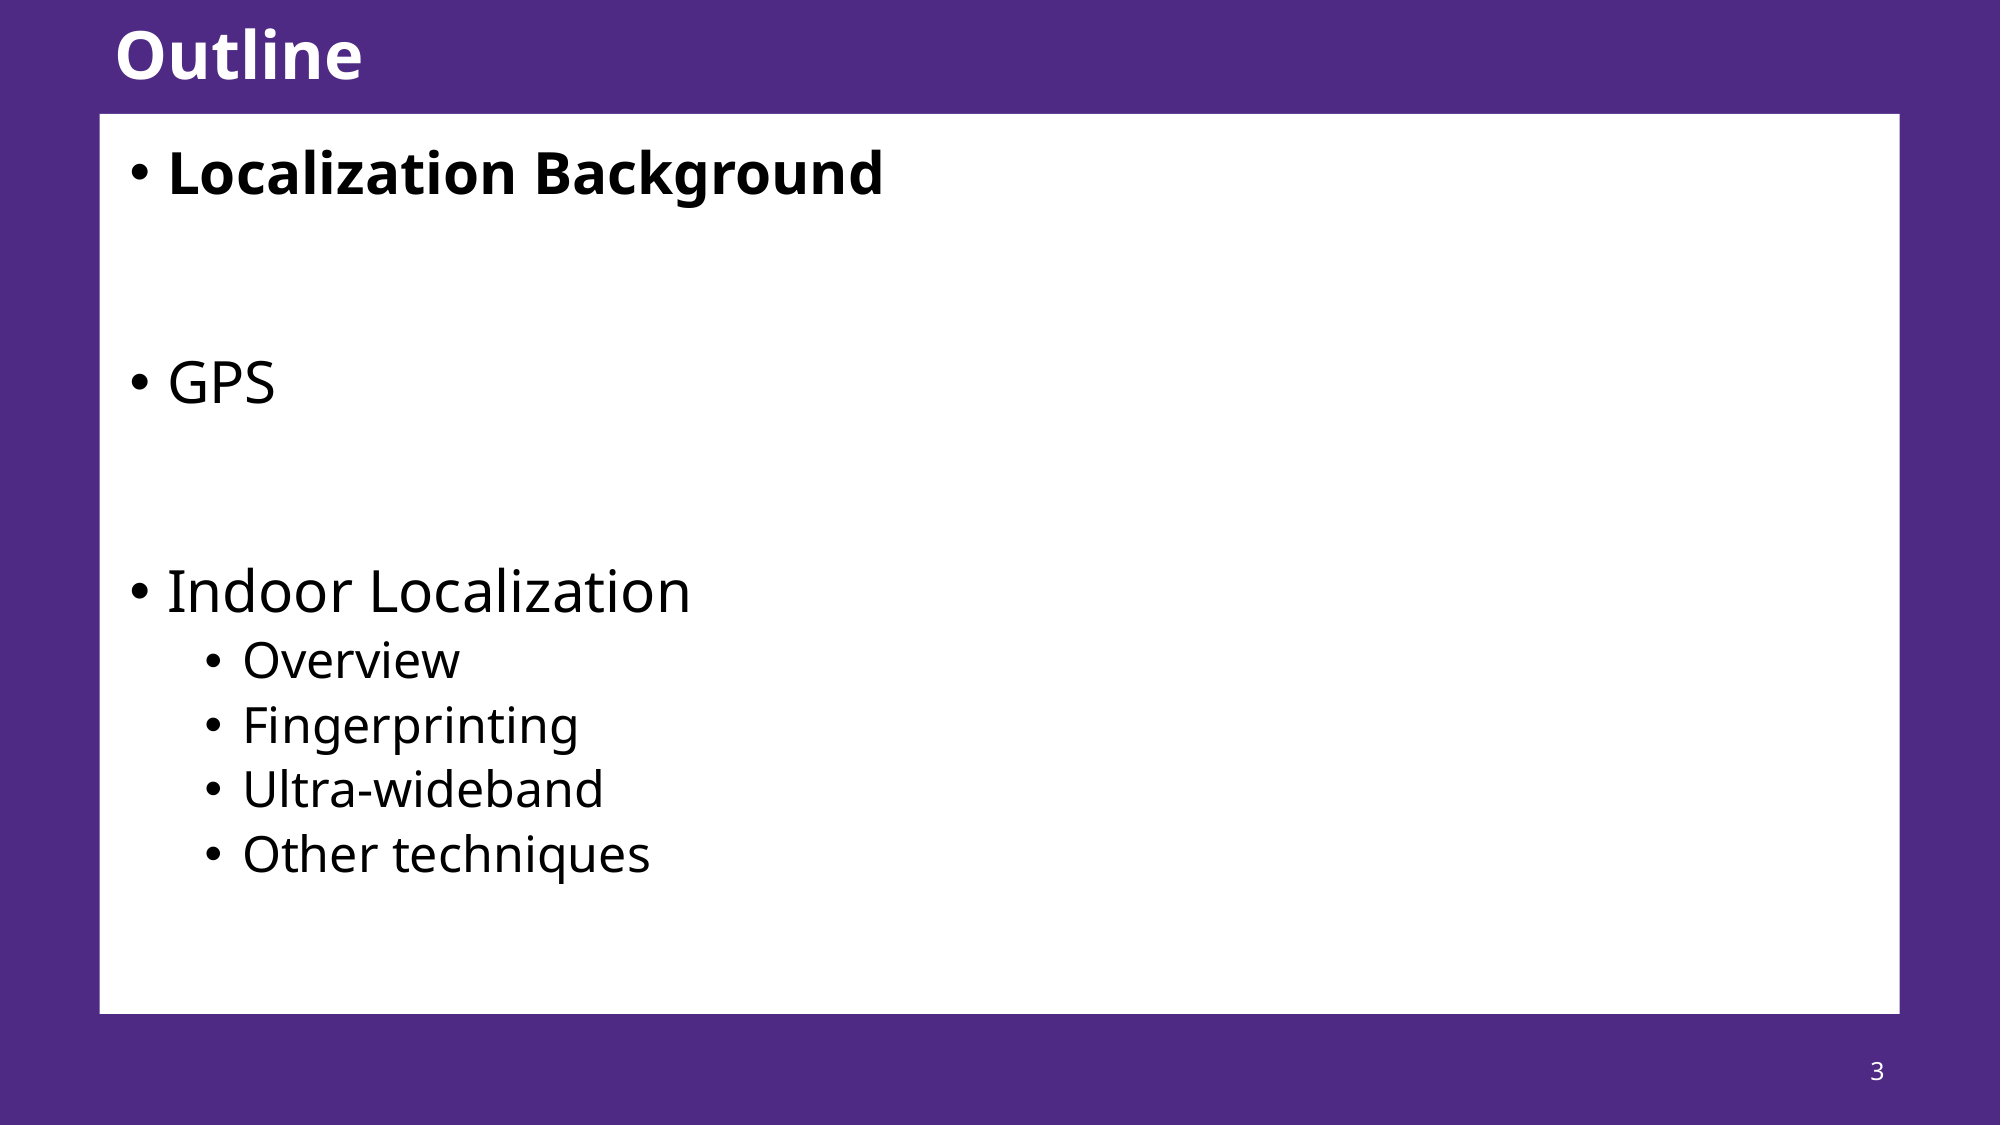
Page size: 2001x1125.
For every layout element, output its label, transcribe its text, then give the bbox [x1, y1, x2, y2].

slide_number 3 [1749, 1042, 1900, 1103]
title Outline [99, 1, 1900, 114]
list Localization Background GPS Indoor Localization Overview Fingerprinting Ultra-wideband Other techniques [99, 114, 1900, 1014]
